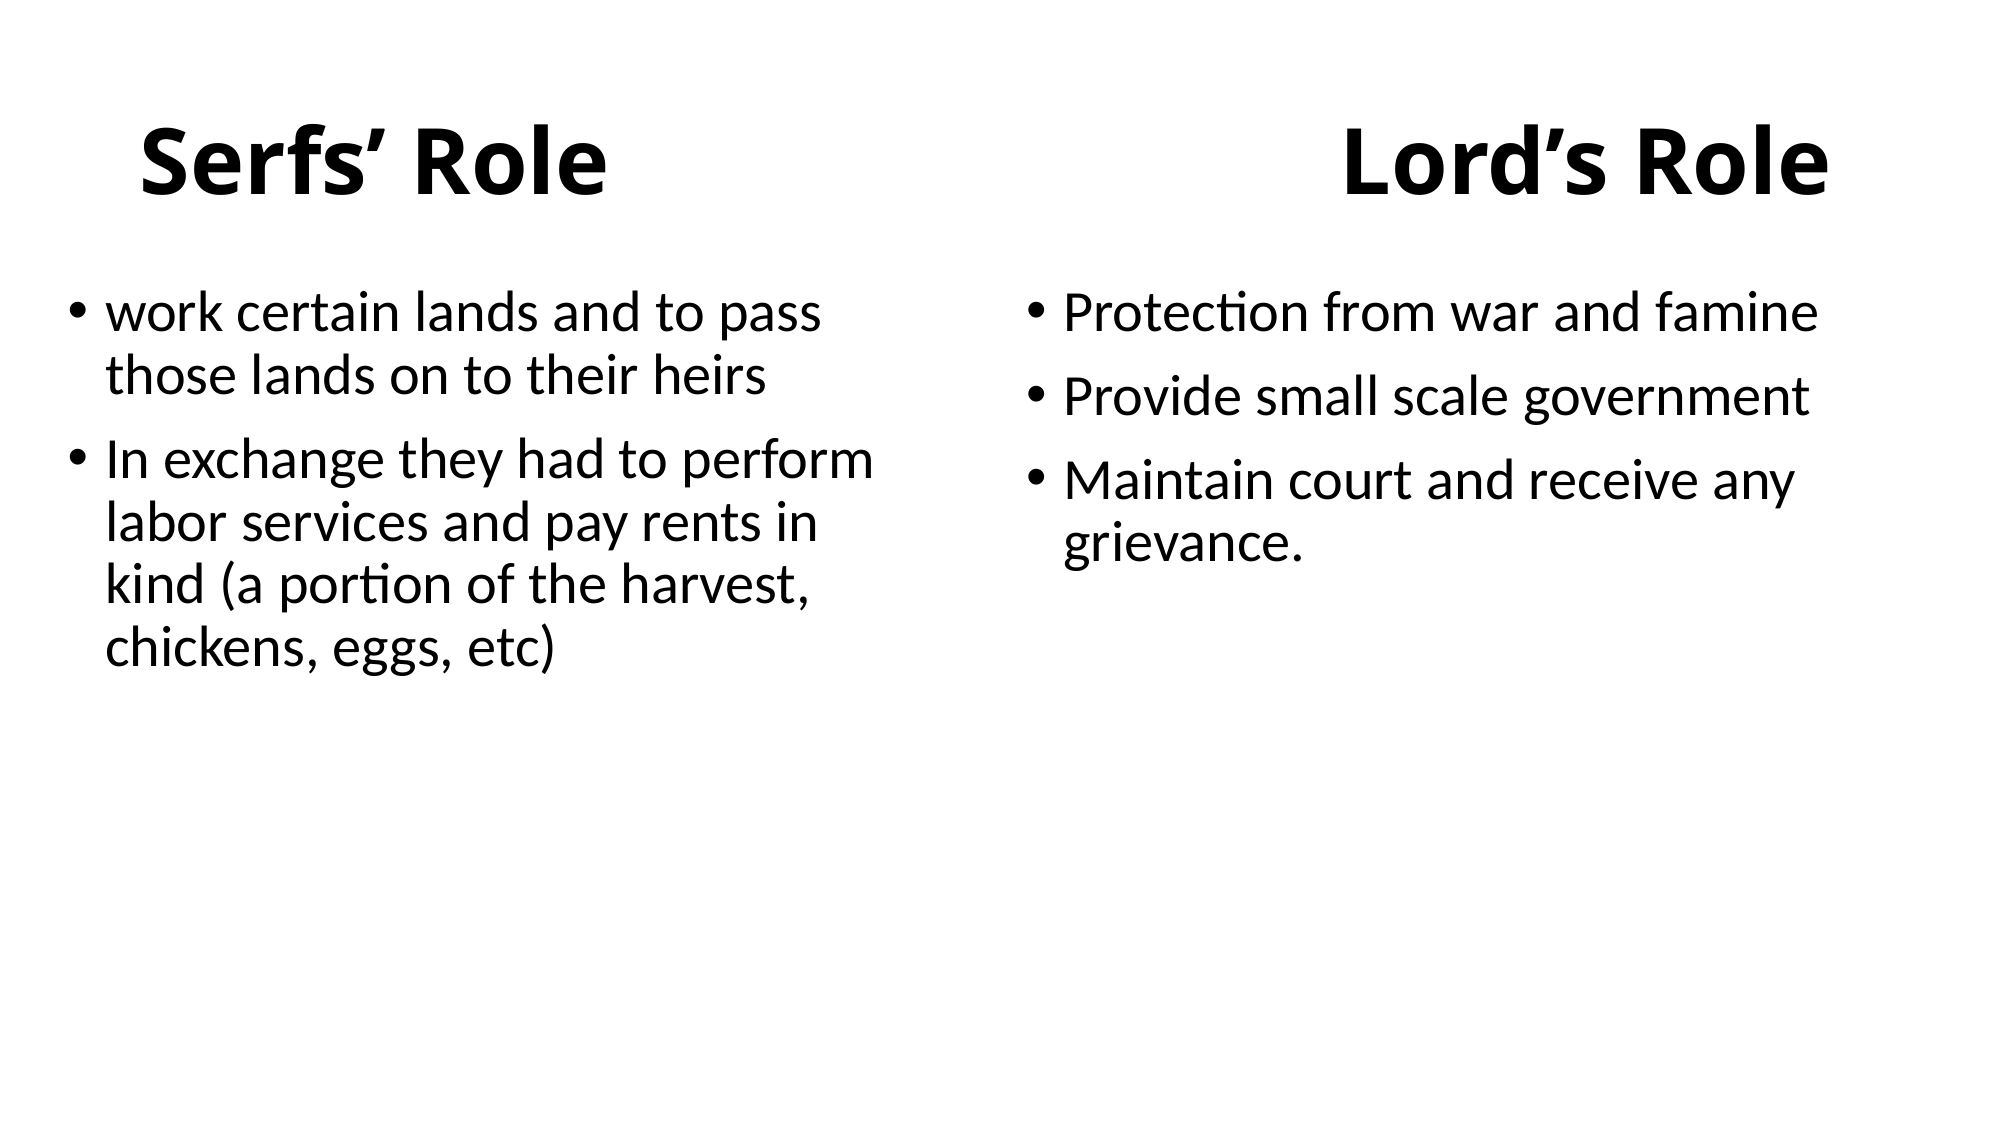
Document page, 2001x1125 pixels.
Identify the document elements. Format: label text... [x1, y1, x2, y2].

title Serfs’ Role Lord’s Role [124, 56, 1850, 274]
list Protection from war and famine Provide small scale government Maintain court and receive any grievance. [1011, 274, 1862, 988]
list work certain lands and to pass those lands on to their heirs In exchange they had to perform labor services and pay rents in kind (a portion of the harvest, chickens, eggs, etc) [52, 274, 903, 988]
